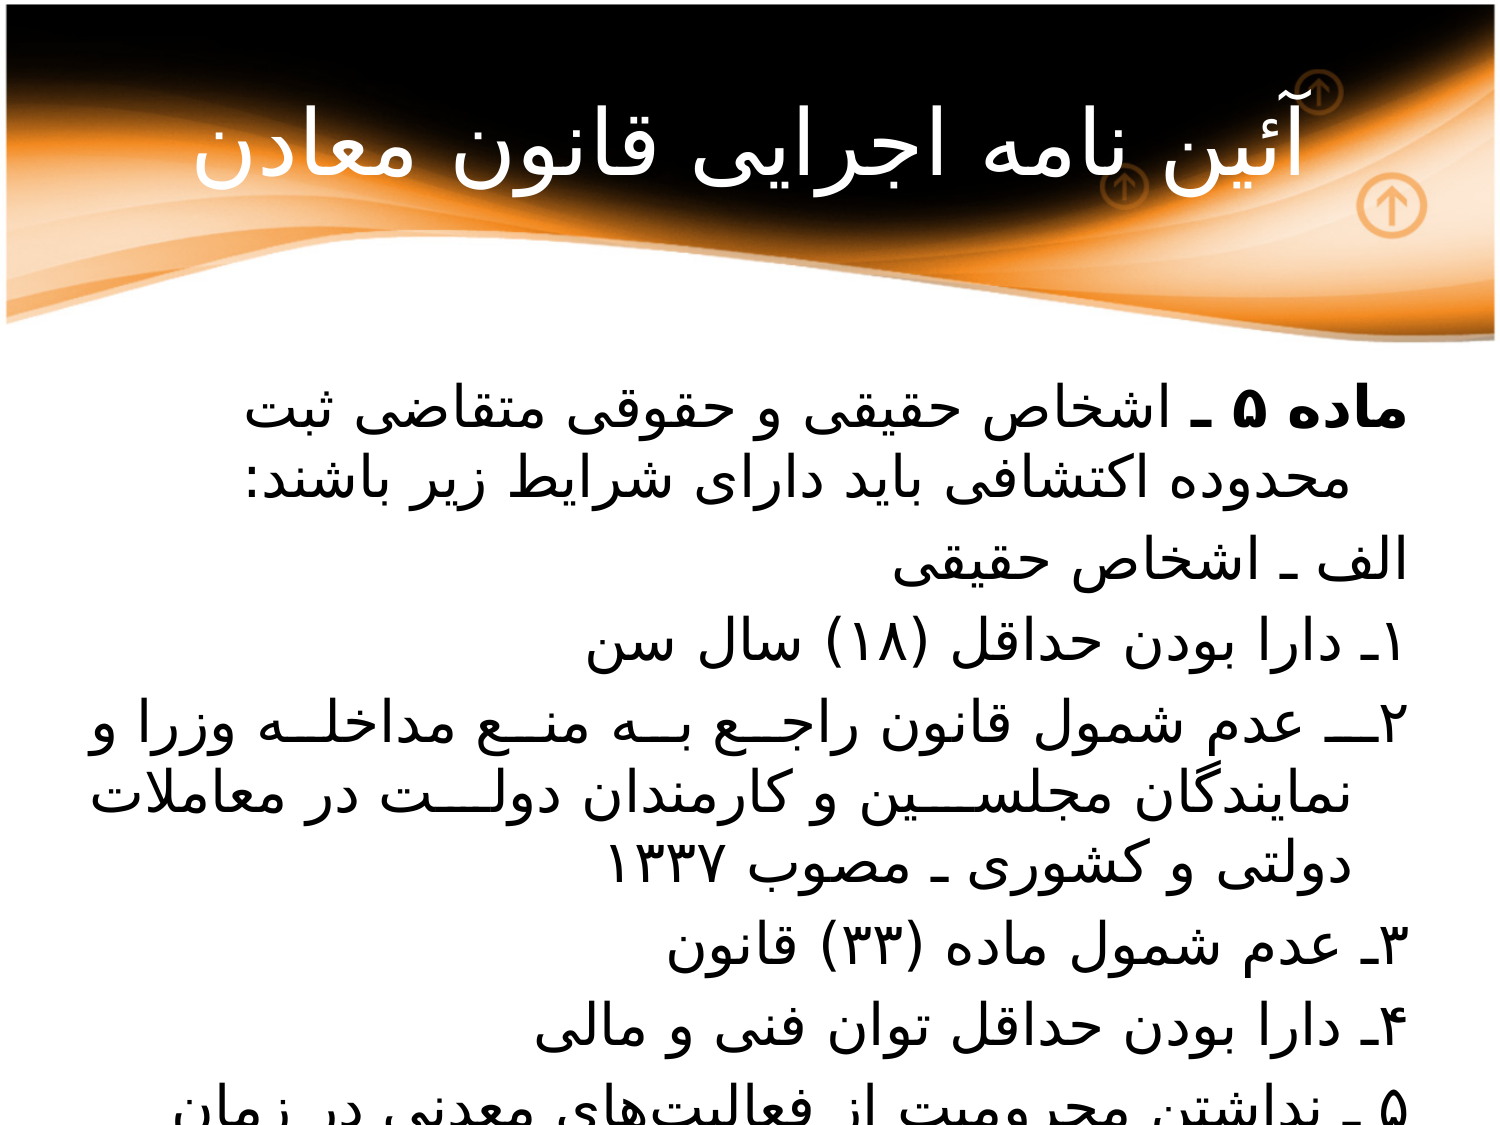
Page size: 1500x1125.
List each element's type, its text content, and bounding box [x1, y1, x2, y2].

list ماده ۵ ـ اشخاص حقیقی و حقوقی متقاضی ثبت محدوده اکتشافی باید دارای شرایط زیر باشند: الف ـ اشخاص حقیقی ۱ـ دارا بودن حداقل (۱۸) سال سن ۲ـ عدم شمول قانون راجع به منع مداخله وزرا و نمایندگان مجلسین و کارمندان دولت در معاملات دولتی و کشوری ـ مصوب ۱۳۳۷ ۳ـ عدم شمول ماده (۳۳) قانون ۴ـ دارا بودن حداقل توان فنی و مالی ۵ ـ نداشتن محرومیت از فعالیت‌های معدنی در زمان صدور پروانه اکتشاف [74, 361, 1426, 1124]
picture [0, 0, 1500, 1125]
title آئین نامه اجرایی قانون معادن [74, 44, 1426, 233]
